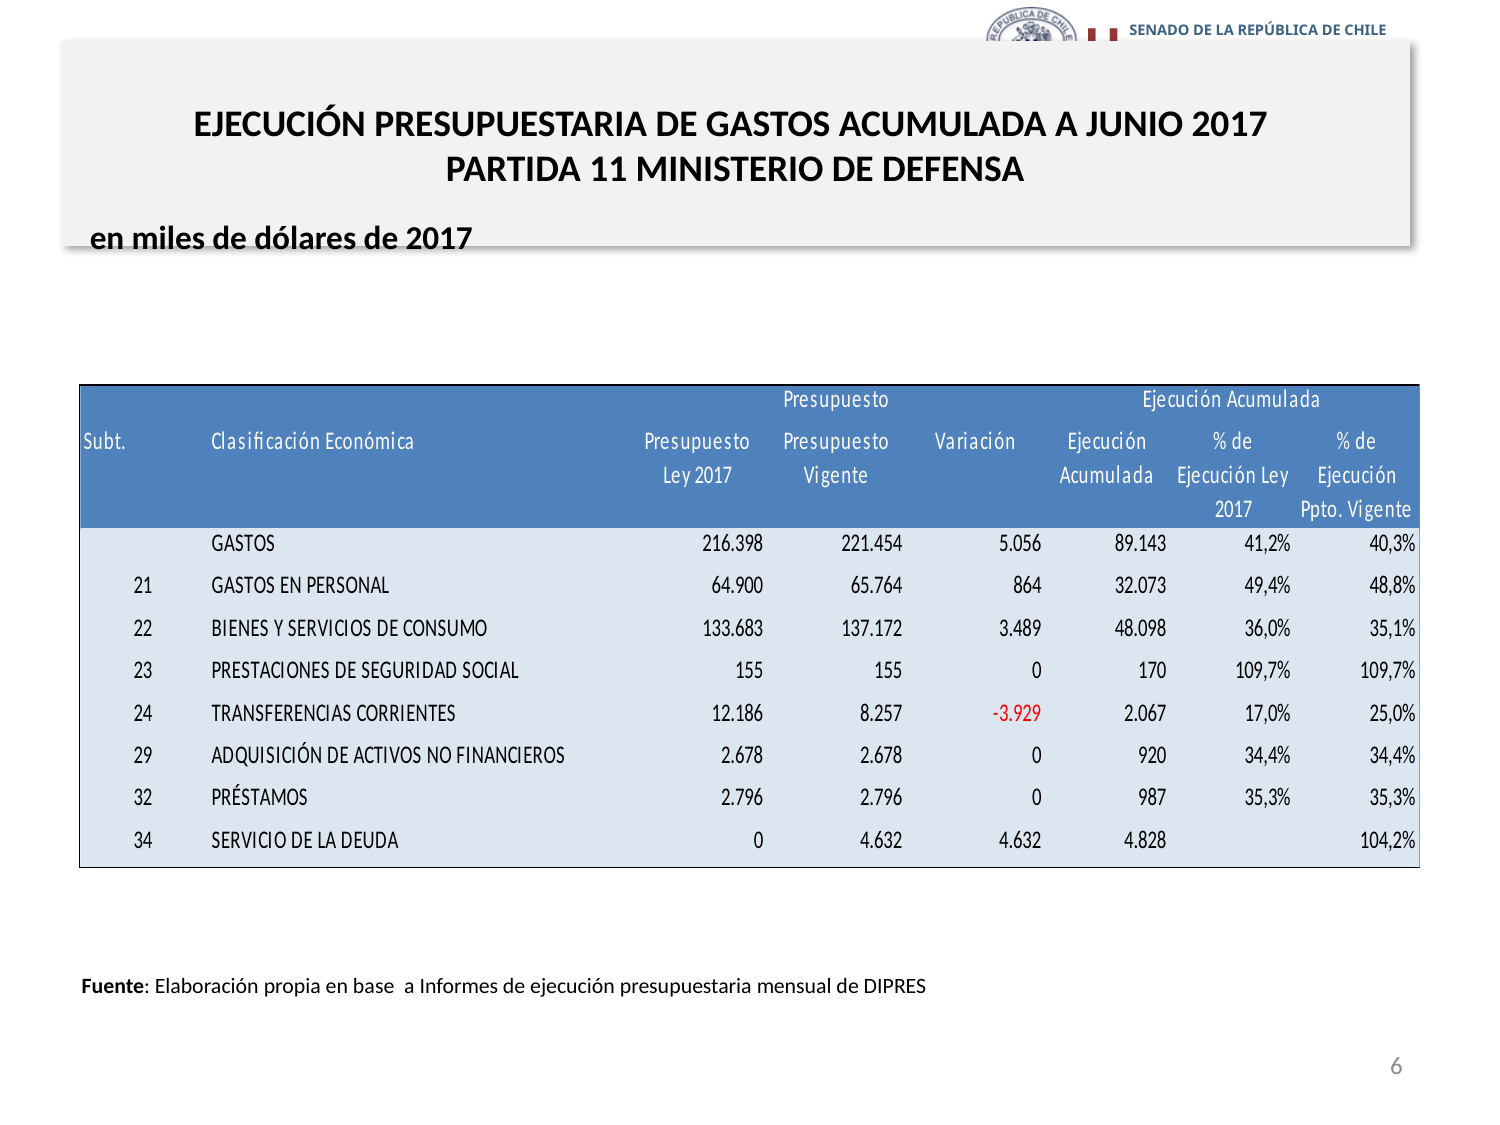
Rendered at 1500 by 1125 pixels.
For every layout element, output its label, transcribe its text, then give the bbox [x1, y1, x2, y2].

footer Fuente: Elaboración propia en base a Informes de ejecución presupuestaria mensual de DIPRES [66, 964, 1446, 1012]
picture [986, 7, 1079, 41]
text_box en miles de dólares de 2017 [74, 208, 1425, 284]
title EJECUCIÓN PRESUPUESTARIA DE GASTOS ACUMULADA A JUNIO 2017 PARTIDA 11 MINISTERIO DE DEFENSA [61, 41, 1409, 246]
slide_number 6 [1067, 1035, 1418, 1095]
picture [78, 383, 1422, 870]
